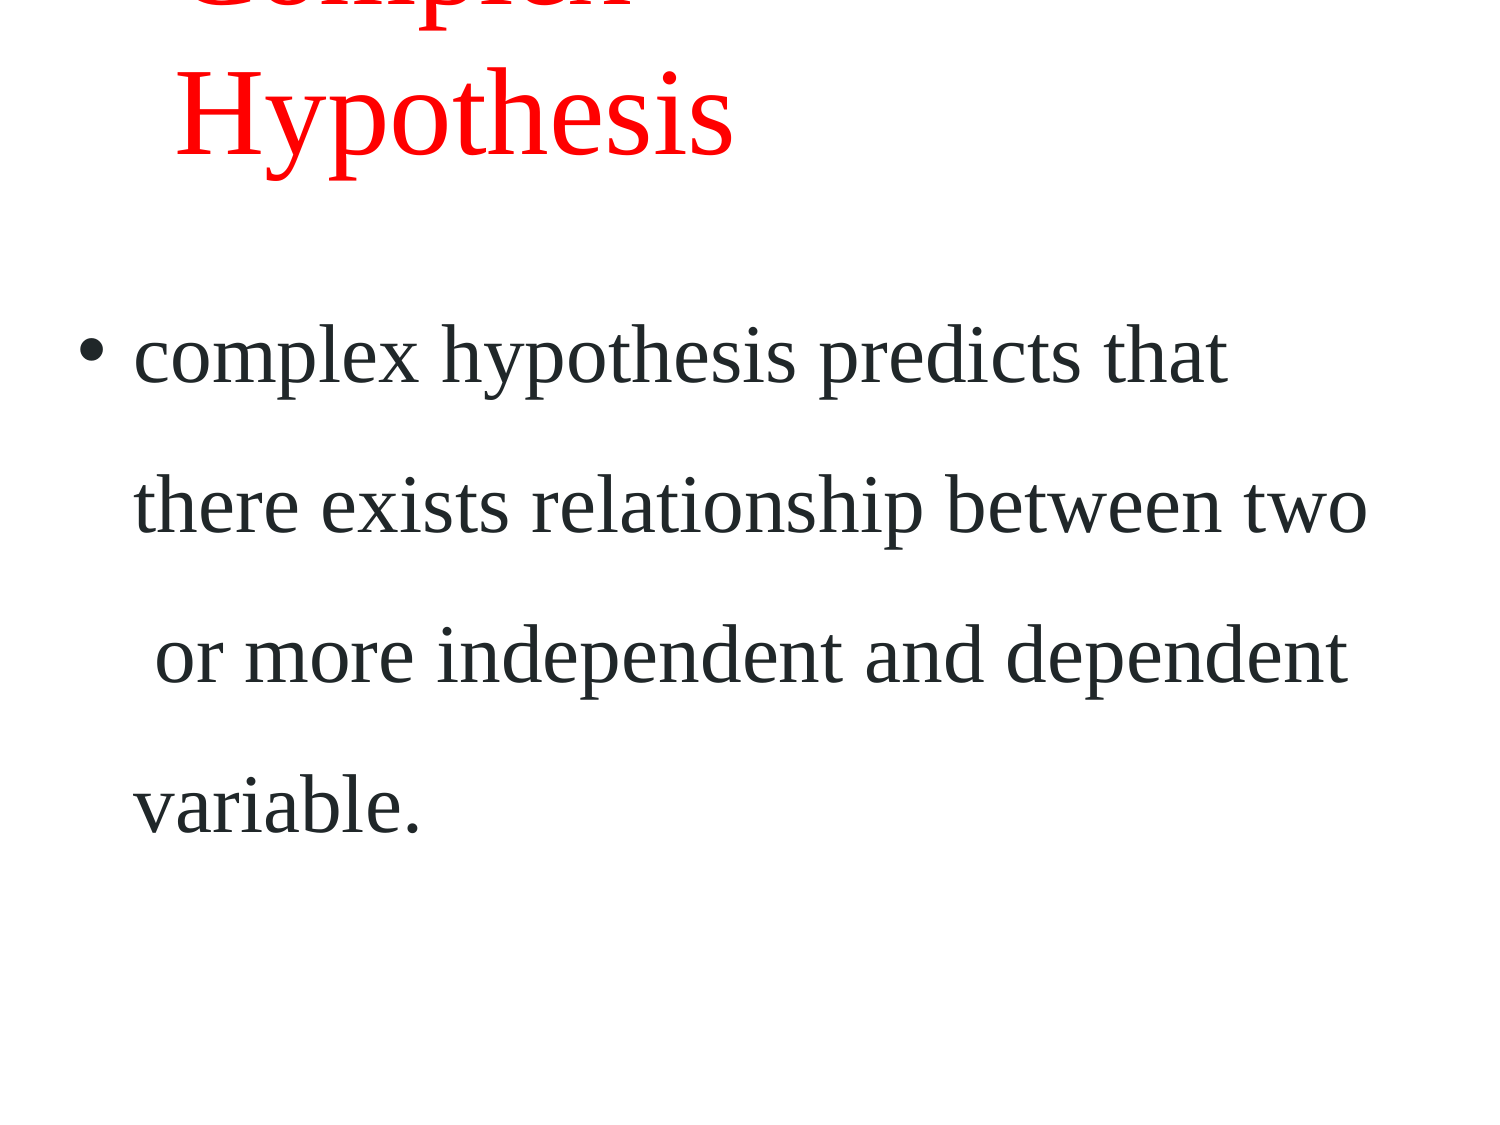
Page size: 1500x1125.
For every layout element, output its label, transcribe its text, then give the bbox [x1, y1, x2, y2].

title Complex Hypothesis [172, 24, 1278, 180]
text_box complex hypothesis predicts that there exists relationship between two or more independent and dependent variable. [75, 247, 1372, 852]
